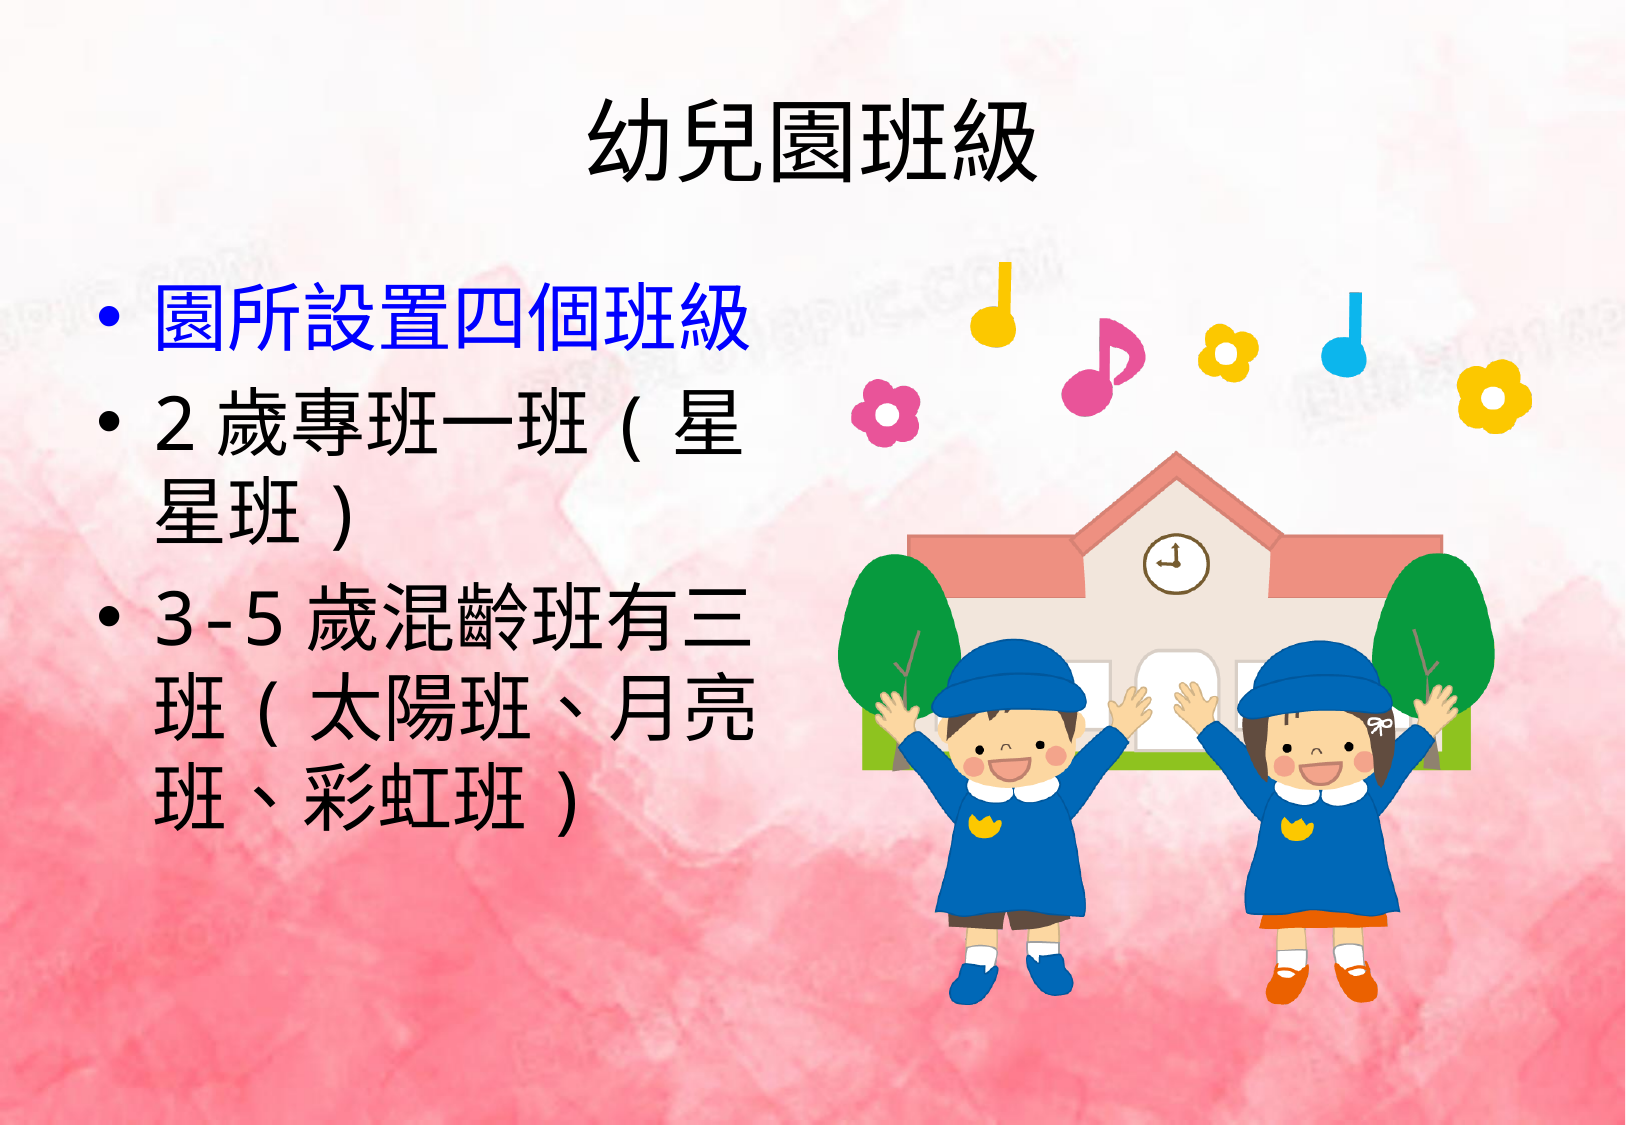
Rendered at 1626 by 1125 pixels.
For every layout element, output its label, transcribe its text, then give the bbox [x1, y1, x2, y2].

picture [0, 0, 1626, 1125]
title 幼兒園班級 [81, 45, 1544, 233]
list 園所設置四個班級 2歲專班一班(星星班) 3-5歲混齡班有三班(太陽班、月亮班、彩虹班) [81, 262, 799, 1005]
